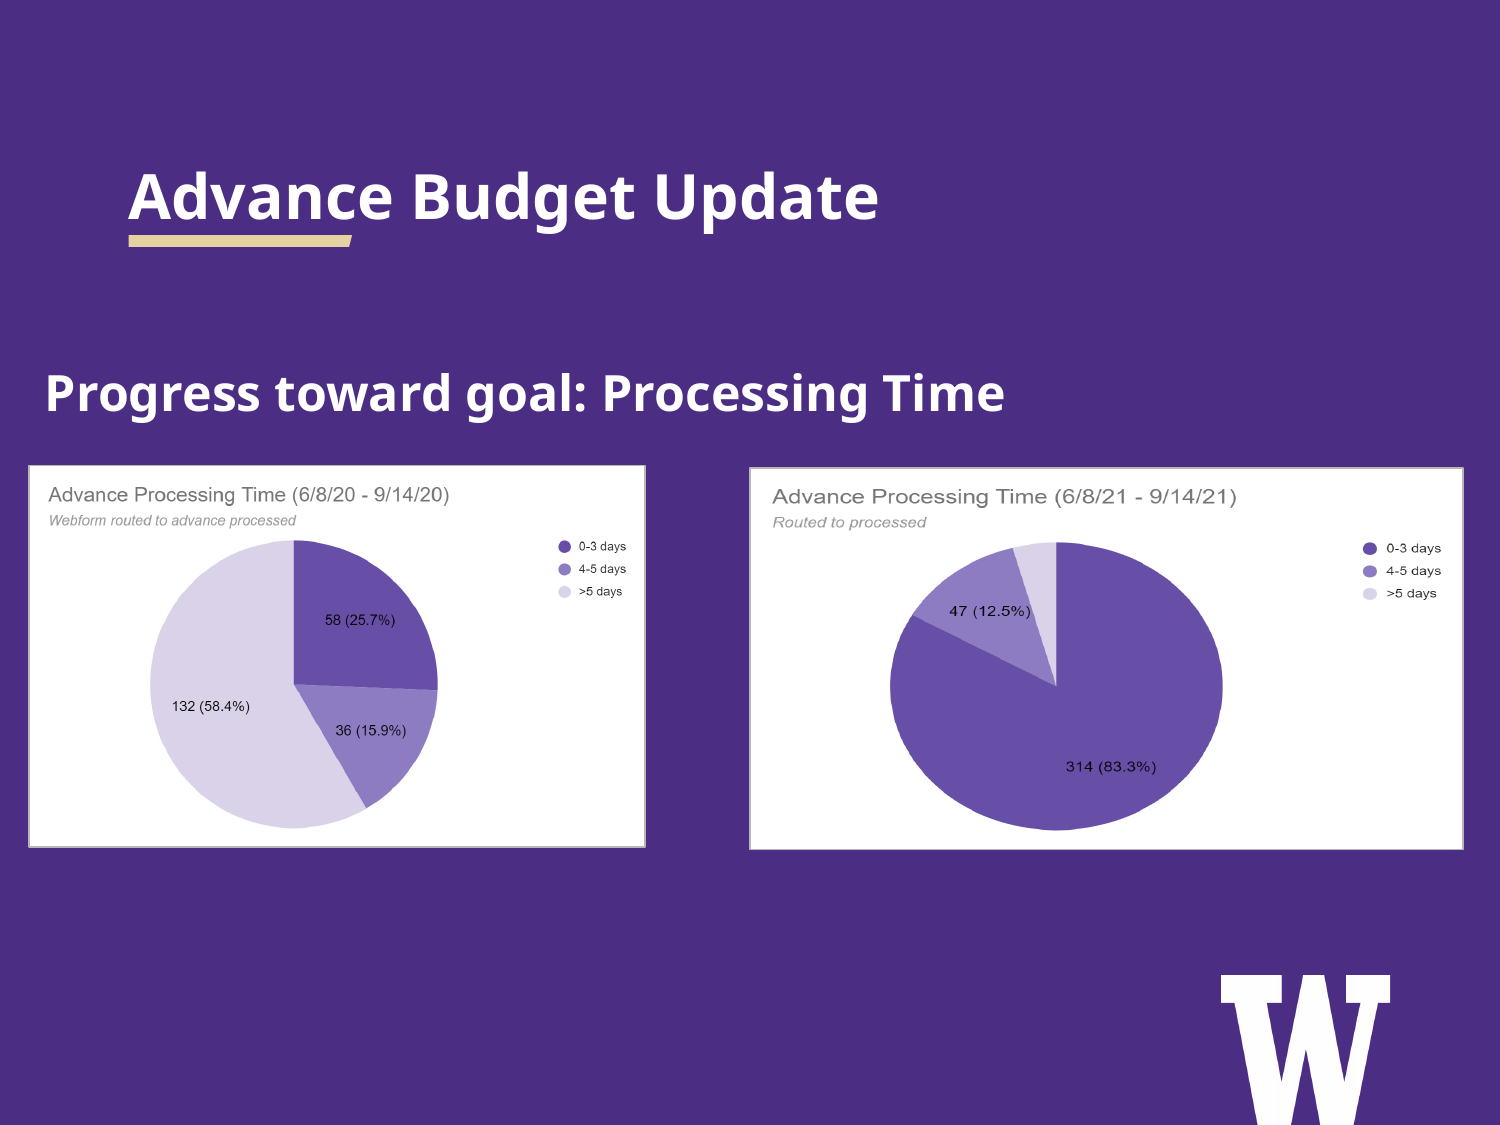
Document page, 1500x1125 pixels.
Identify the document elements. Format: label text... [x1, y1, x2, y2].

picture [128, 240, 352, 247]
picture [29, 465, 645, 847]
picture [1221, 975, 1391, 1125]
list Progress toward goal: Processing Time [29, 354, 1453, 421]
title Advance Budget Update [113, 117, 1436, 240]
picture [750, 468, 1463, 849]
